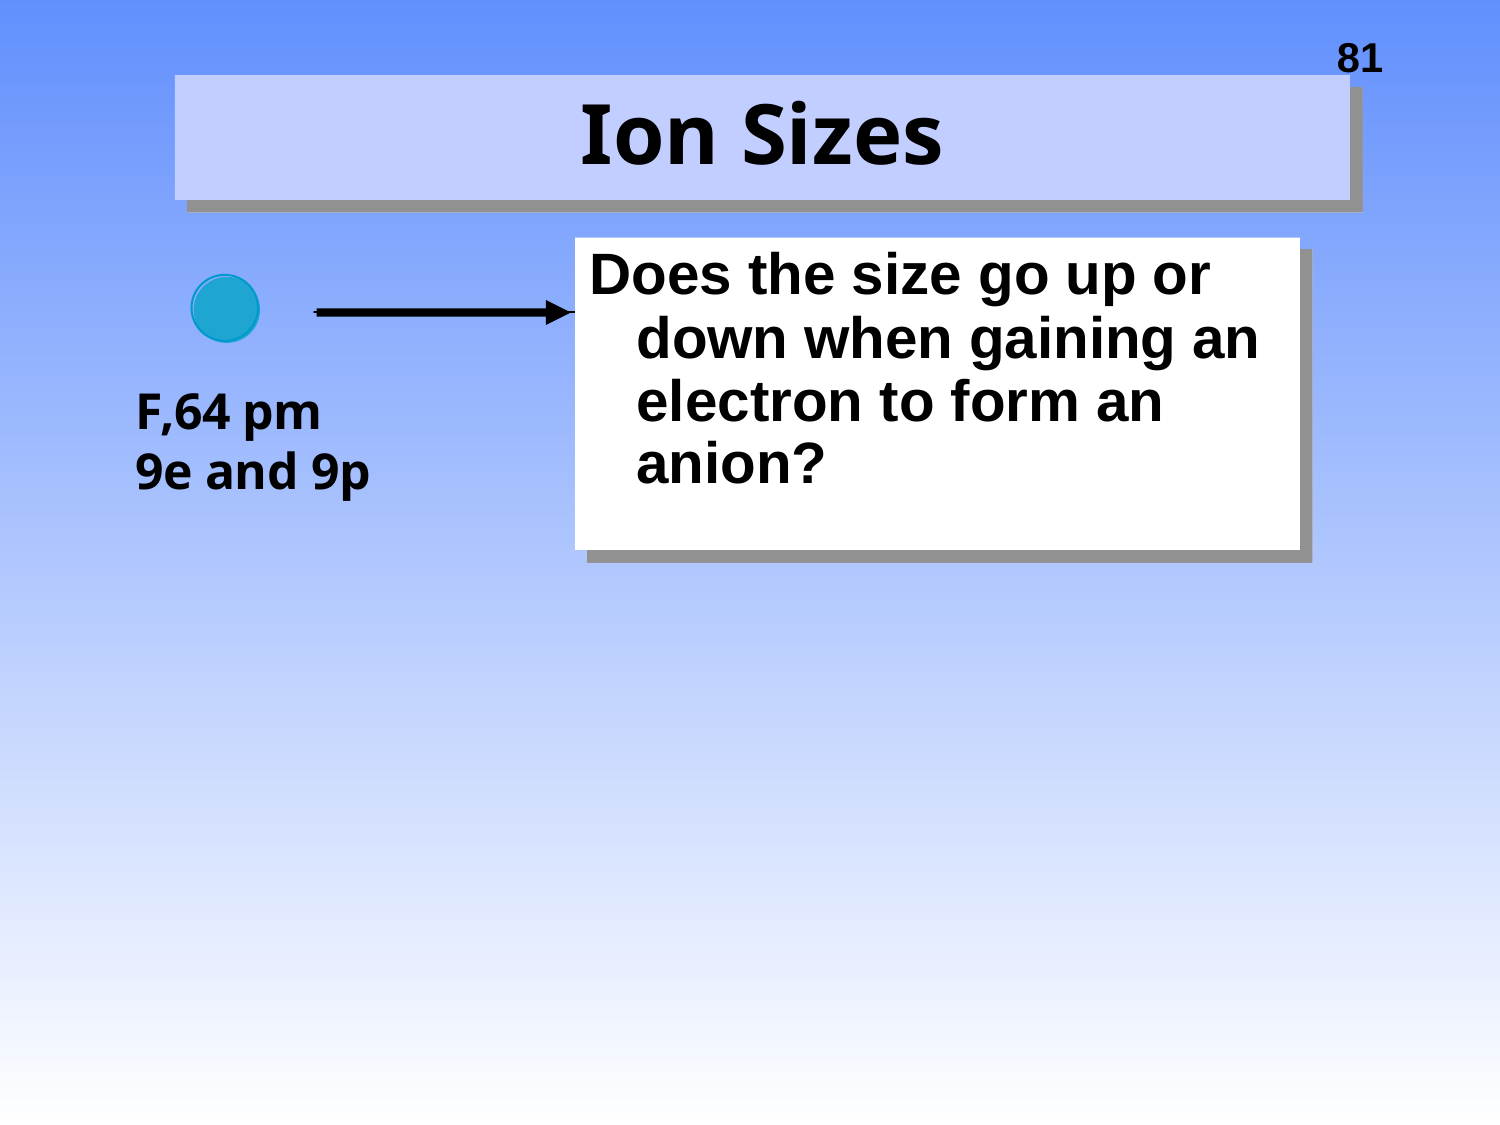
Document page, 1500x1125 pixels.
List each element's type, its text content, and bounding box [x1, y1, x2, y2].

picture [130, 243, 940, 507]
title Ion Sizes [174, 75, 1350, 200]
list Does the size go up or down when gaining an electron to form an anion? [575, 237, 1300, 550]
